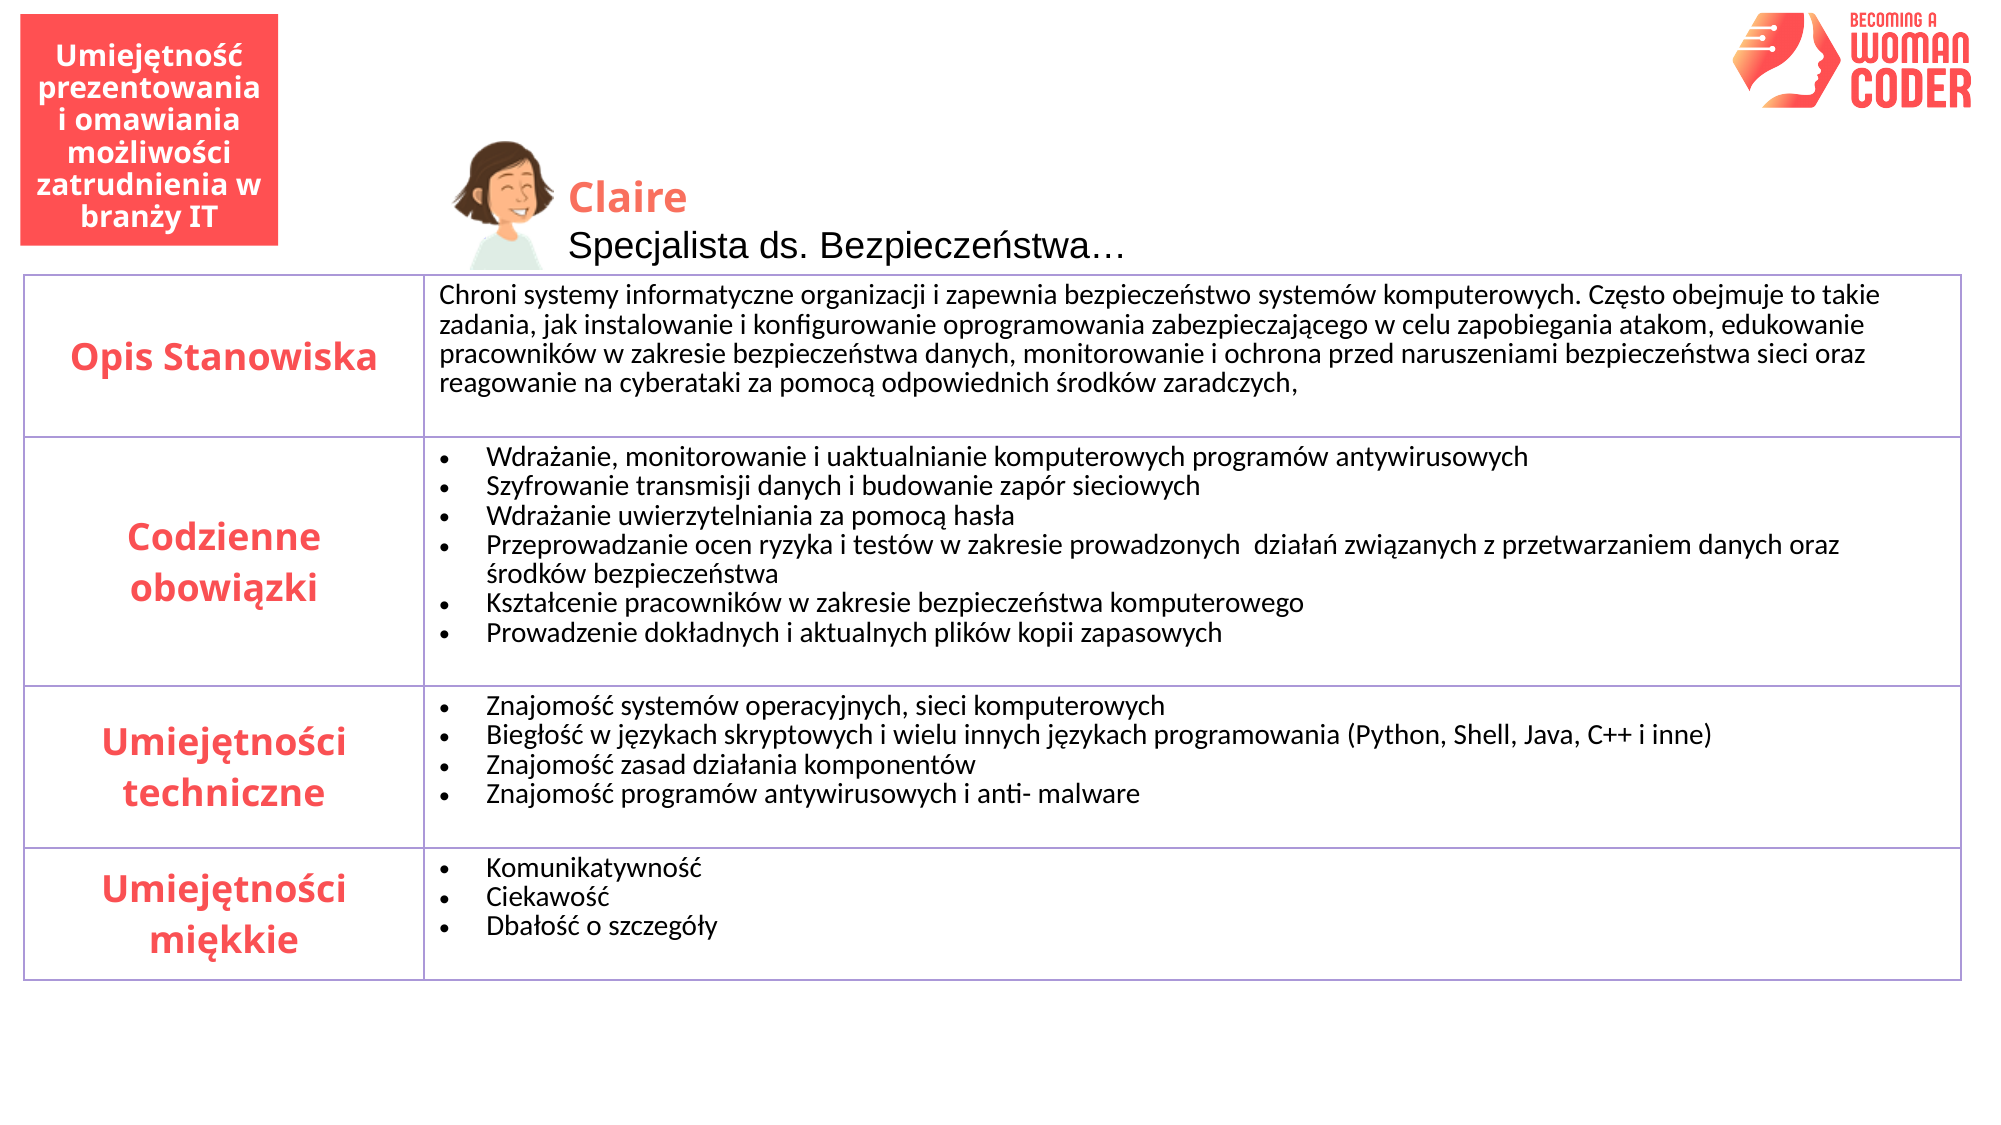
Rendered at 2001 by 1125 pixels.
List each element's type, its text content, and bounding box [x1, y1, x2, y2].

text_box Claire Specjalista ds. Bezpieczeństwa… [553, 163, 1421, 274]
picture [451, 141, 554, 270]
table_cell Komunikatywność Ciekawość Dbałość o szczegóły [425, 849, 1960, 979]
table_cell Znajomość systemów operacyjnych, sieci komputerowych Biegłość w językach skryptowych i wielu innych językach programowania (Python, Shell, Java, C++ i inne) Znajomość zasad działania komponentów Znajomość programów antywirusowych i anti- malware [425, 687, 1960, 847]
table_cell Wdrażanie, monitorowanie i uaktualnianie komputerowych programów antywirusowych Szyfrowanie transmisji danych i budowanie zapór sieciowych Wdrażanie uwierzytelniania za pomocą hasła Przeprowadzanie ocen ryzyka i testów w zakresie prowadzonych działań związanych z przetwarzaniem danych oraz środków bezpieczeństwa Kształcenie pracowników w zakresie bezpieczeństwa komputerowego Prowadzenie dokładnych i aktualnych plików kopii zapasowych [425, 438, 1960, 685]
table_header Chroni systemy informatyczne organizacji i zapewnia bezpieczeństwo systemów komputerowych. Często obejmuje to takie zadania, jak instalowanie i konfigurowanie oprogramowania zabezpieczającego w celu zapobiegania atakom, edukowanie pracowników w zakresie bezpieczeństwa danych, monitorowanie i ochrona przed naruszeniami bezpieczeństwa sieci oraz reagowanie na cyberataki za pomocą odpowiednich środków zaradczych, [425, 276, 1960, 436]
text_box Umiejętność prezentowania i omawiania możliwości zatrudnienia w branży IT [20, 14, 279, 246]
table_header Opis Stanowiska [25, 276, 423, 436]
picture [1693, 0, 2000, 130]
table_cell Umiejętności miękkie [25, 849, 423, 979]
table_cell Umiejętności techniczne [25, 687, 423, 847]
table_cell Codzienne obowiązki [25, 438, 423, 685]
